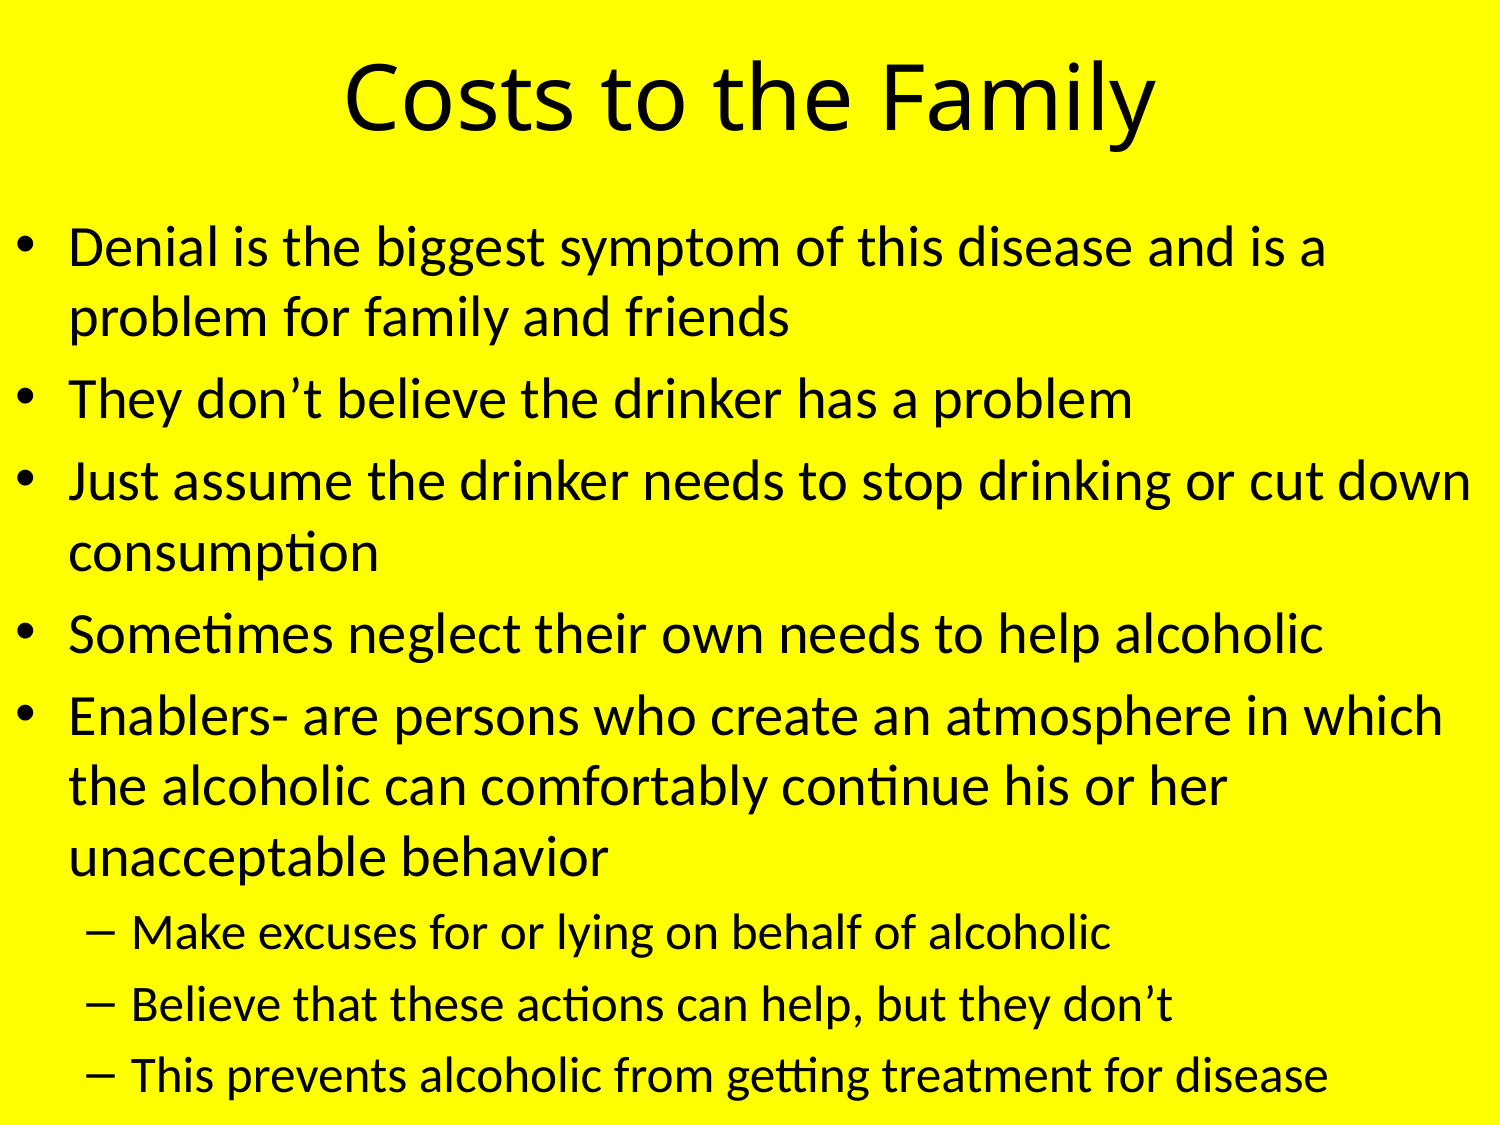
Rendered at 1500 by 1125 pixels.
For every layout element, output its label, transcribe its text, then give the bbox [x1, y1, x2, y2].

title Costs to the Family [74, 0, 1426, 188]
list Denial is the biggest symptom of this disease and is a problem for family and friends They don’t believe the drinker has a problem Just assume the drinker needs to stop drinking or cut down consumption Sometimes neglect their own needs to help alcoholic Enablers- are persons who create an atmosphere in which the alcoholic can comfortably continue his or her unacceptable behavior Make excuses for or lying on behalf of alcoholic Believe that these actions can help, but they don’t This prevents alcoholic from getting treatment for disease [0, 199, 1500, 1125]
